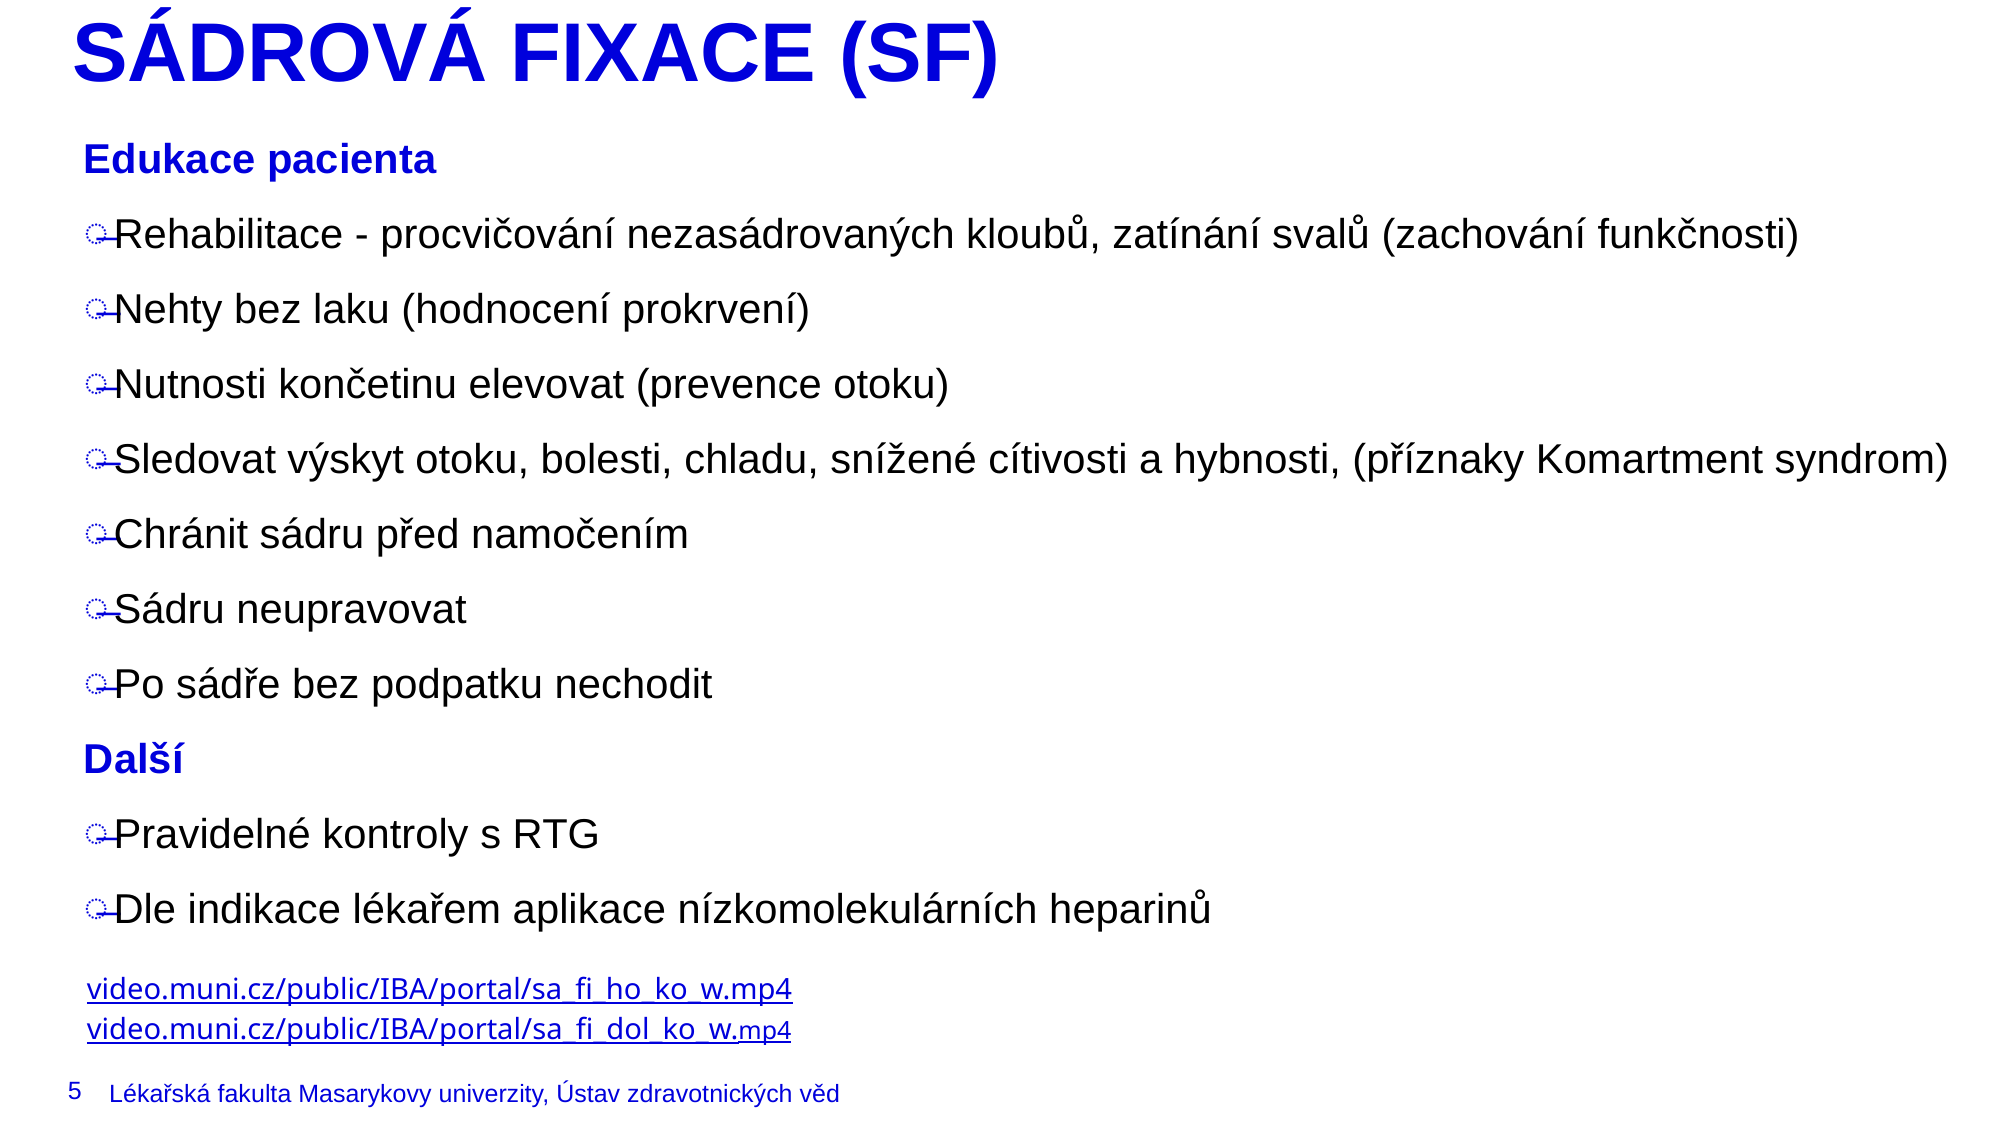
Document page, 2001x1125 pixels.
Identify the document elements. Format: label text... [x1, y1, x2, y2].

text_box SÁDROVÁ FIXACE (SF) [72, 14, 1750, 97]
text_box Edukace pacienta Rehabilitace - procvičování nezasádrovaných kloubů, zatínání svalů (zachování funkčnosti) Nehty bez laku (hodnocení prokrvení) Nutnosti končetinu elevovat (prevence otoku) Sledovat výskyt otoku, bolesti, chladu, snížené cítivosti a hybnosti, (příznaky Komartment syndrom) Chránit sádru před namočením Sádru neupravovat Po sádře bez podpatku nechodit Další Pravidelné kontroly s RTG Dle indikace lékařem aplikace nízkomolekulárních heparinů [72, 107, 1978, 1032]
slide_number 5 [67, 1068, 110, 1111]
footer Lékařská fakulta Masarykovy univerzity, Ústav zdravotnických věd [109, 1071, 1409, 1113]
text_box video.muni.cz/public/IBA/portal/sa_fi_ho_ko_w.mp4 video.muni.cz/public/IBA/portal/sa_fi_dol_ko_w.mp4 [72, 963, 1073, 1058]
